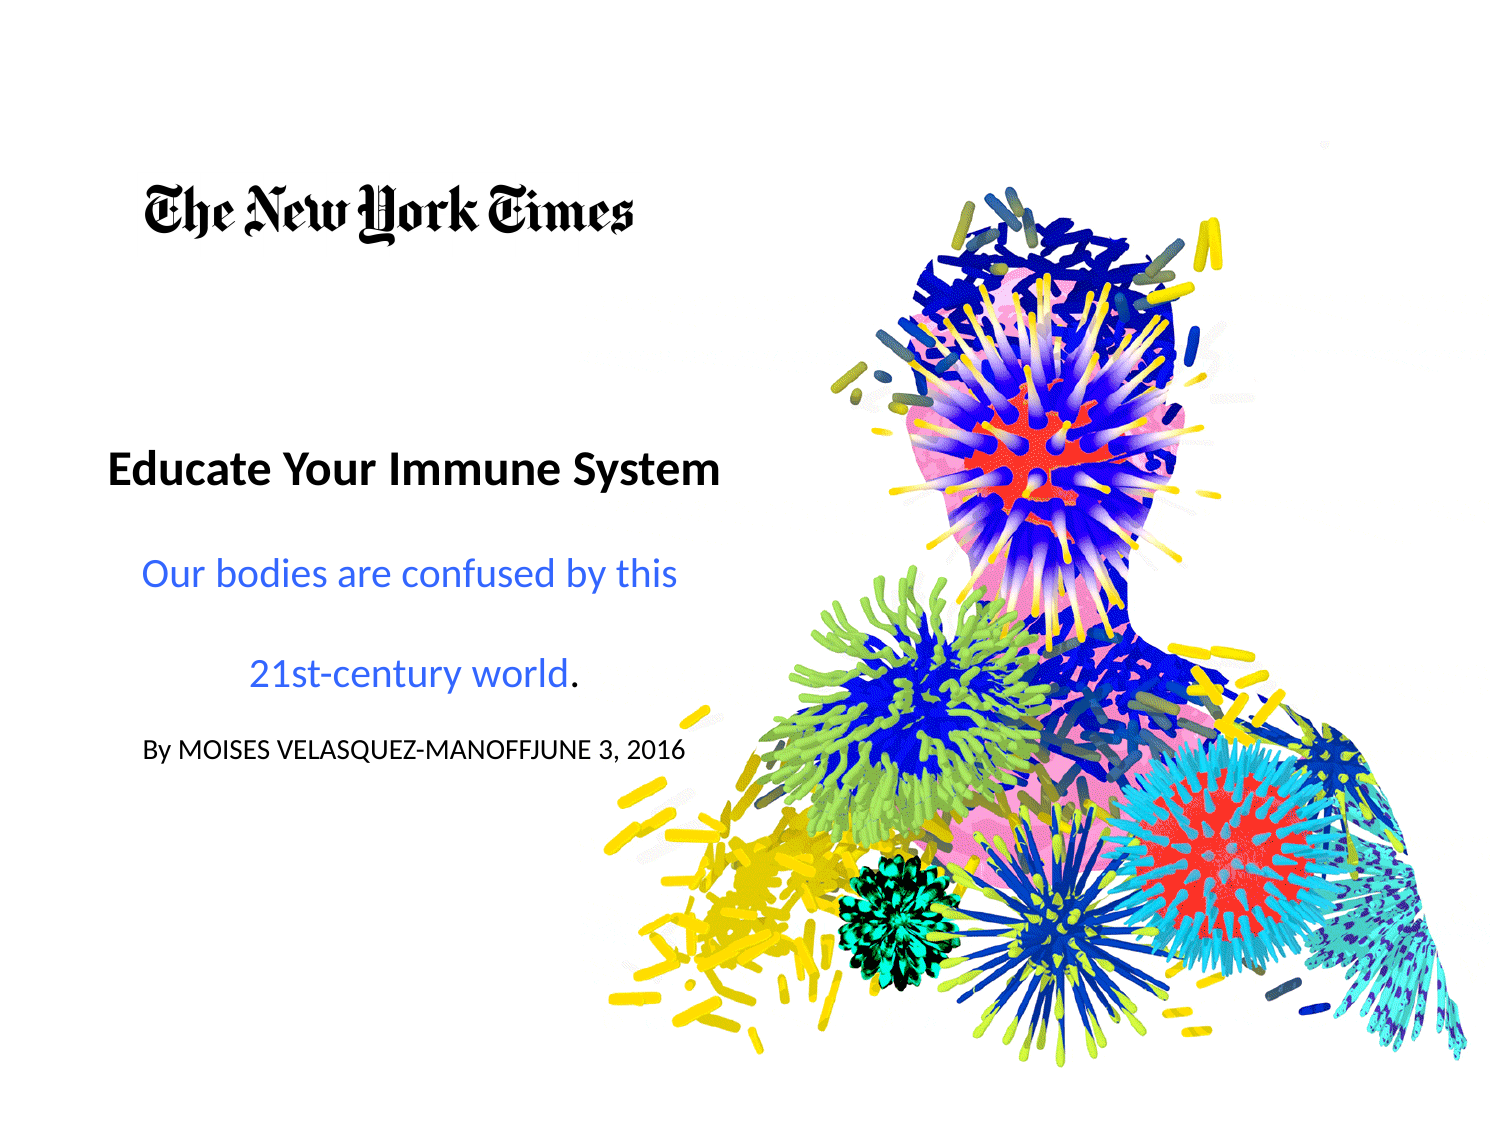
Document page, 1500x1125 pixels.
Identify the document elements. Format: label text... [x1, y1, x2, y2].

picture [137, 141, 1500, 1107]
text_box Educate Your Immune System Our bodies are confused by this 21st-century world. By MOISES VELASQUEZ-MANOFFJUNE 3, 2016 [39, 368, 546, 774]
